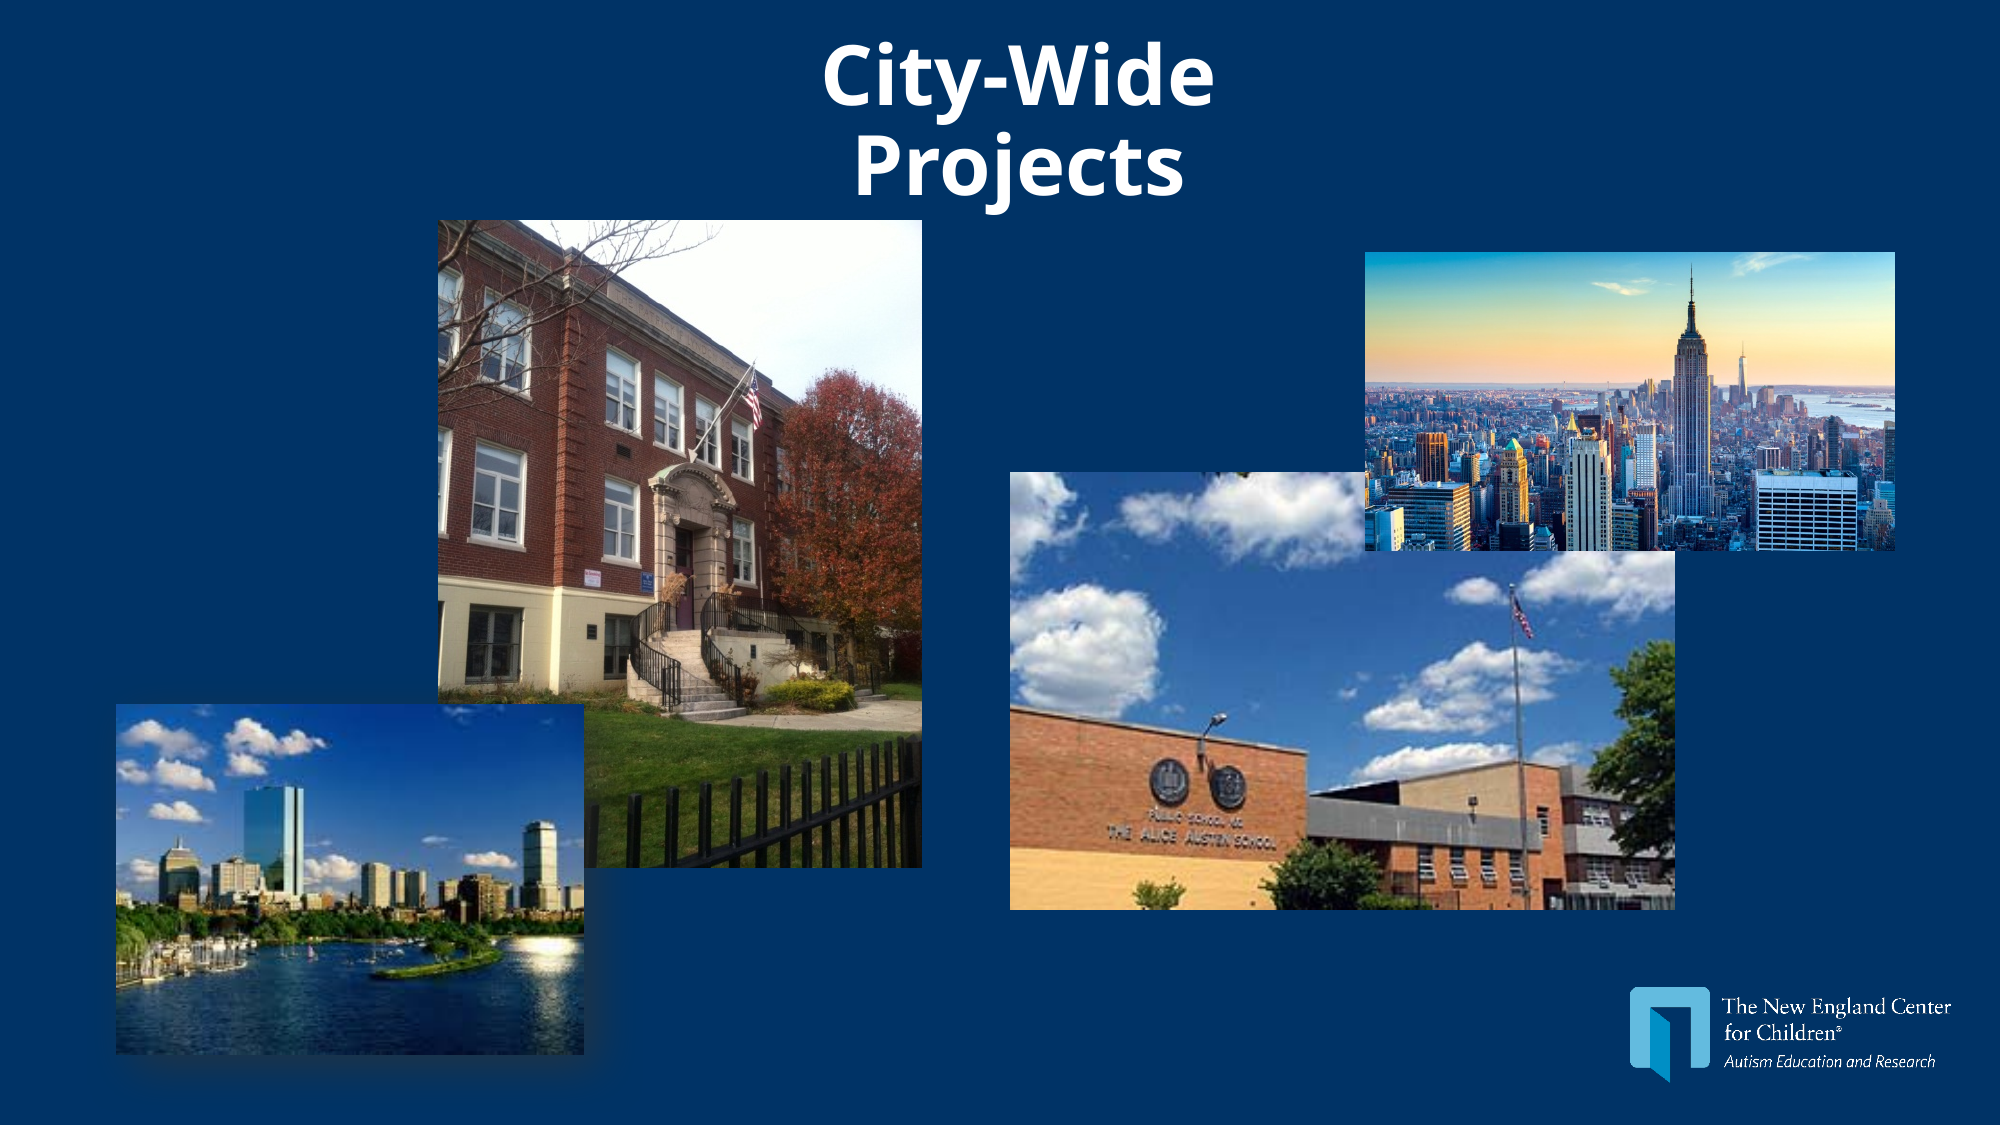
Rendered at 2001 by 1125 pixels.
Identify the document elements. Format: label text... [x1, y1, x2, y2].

picture [116, 220, 922, 1055]
title City-Wide Projects [680, 14, 1358, 233]
picture [1630, 987, 1951, 1083]
picture [1010, 252, 1895, 910]
